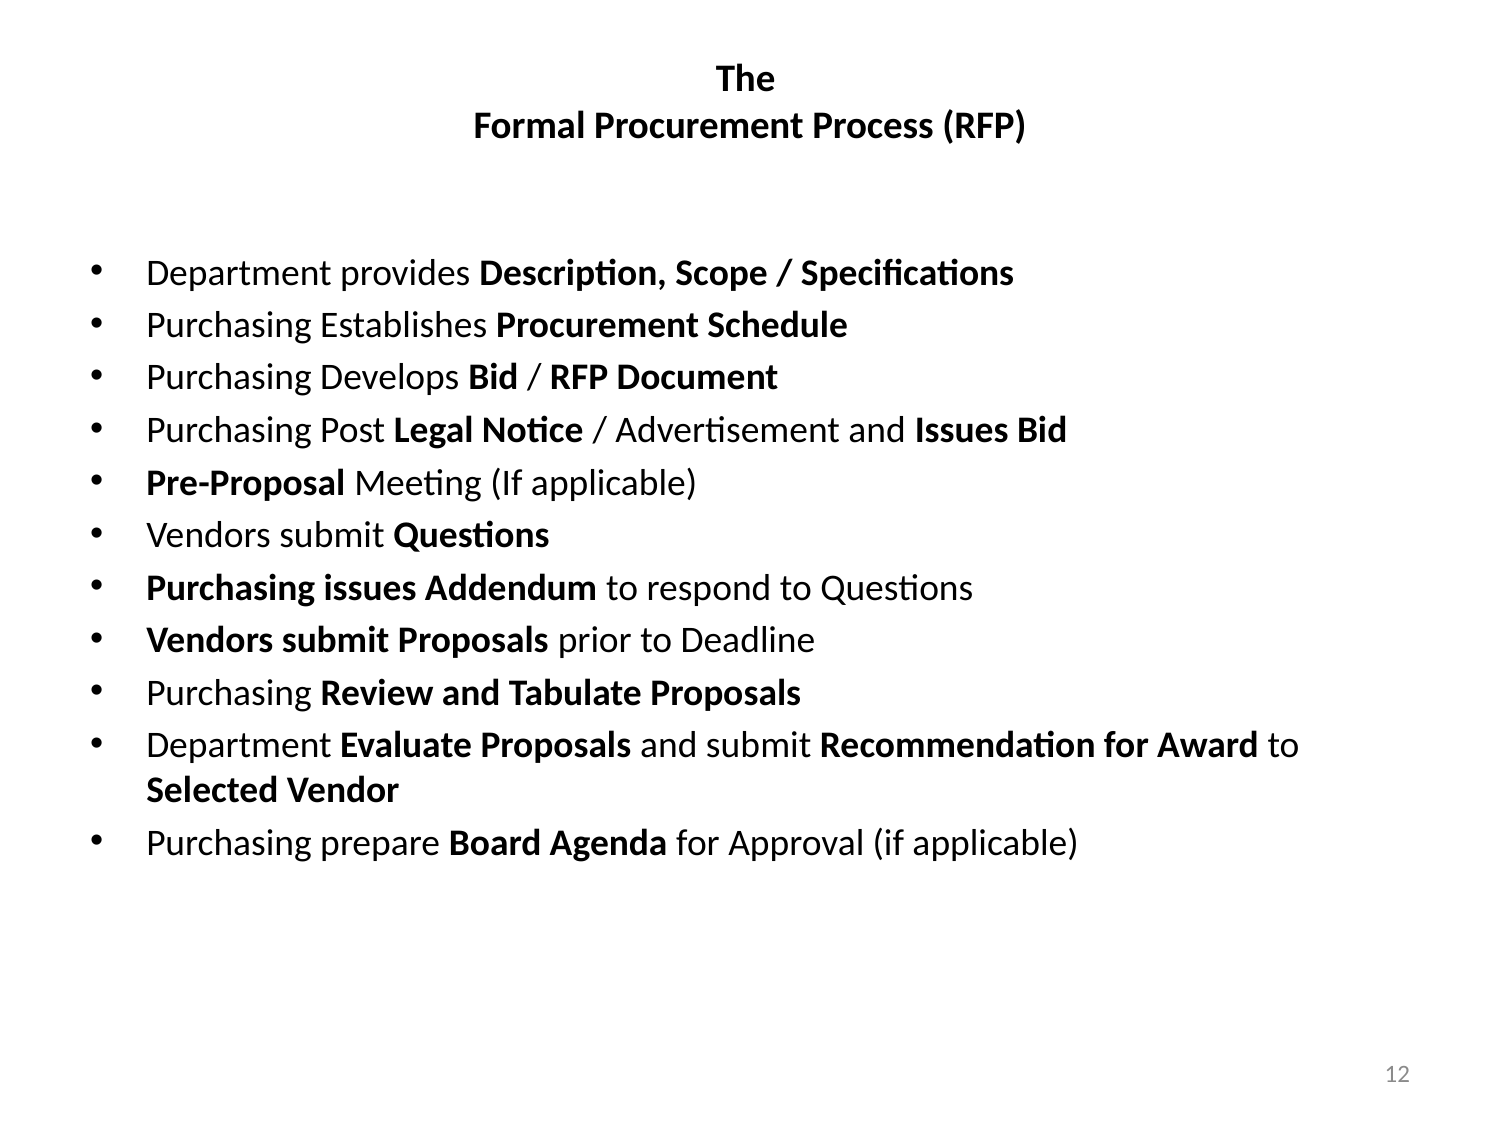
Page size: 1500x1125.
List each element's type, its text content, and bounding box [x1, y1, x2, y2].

slide_number 12 [1074, 1042, 1425, 1103]
list Department provides Description, Scope / Specifications Purchasing Establishes Procurement Schedule Purchasing Develops Bid / RFP Document Purchasing Post Legal Notice / Advertisement and Issues Bid Pre-Proposal Meeting (If applicable) Vendors submit Questions Purchasing issues Addendum to respond to Questions Vendors submit Proposals prior to Deadline Purchasing Review and Tabulate Proposals Department Evaluate Proposals and submit Recommendation for Award to Selected Vendor Purchasing prepare Board Agenda for Approval (if applicable) [75, 187, 1425, 950]
title The Formal Procurement Process (RFP) [75, 45, 1425, 187]
